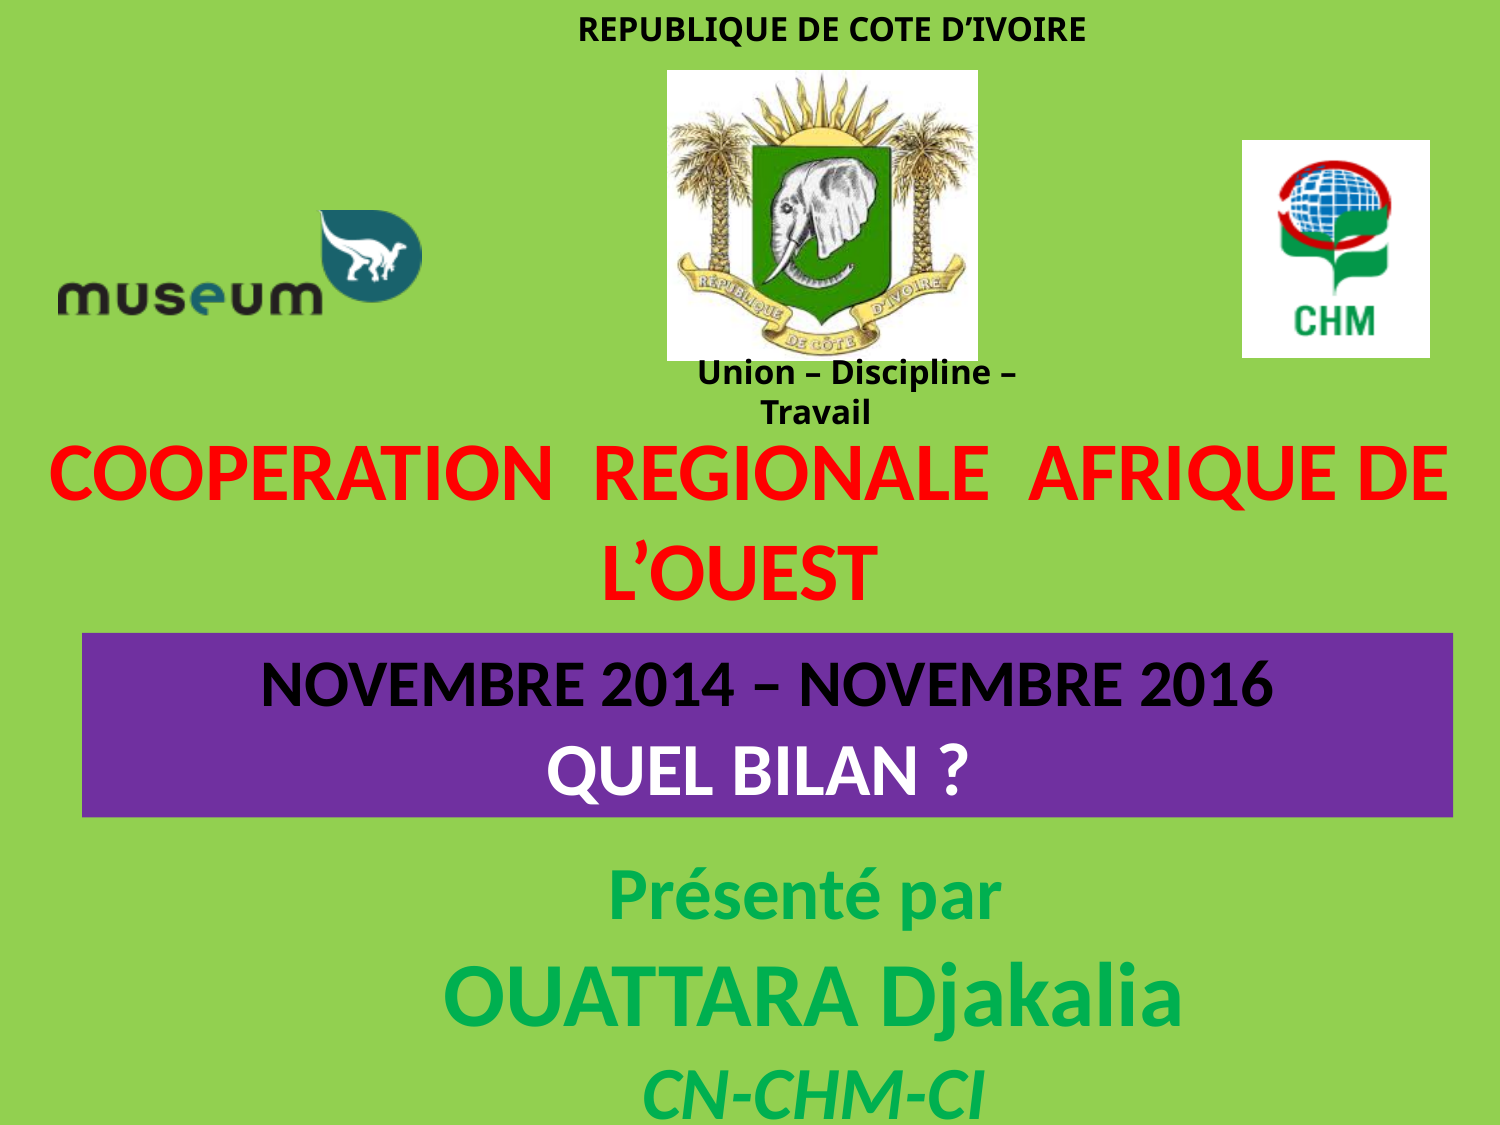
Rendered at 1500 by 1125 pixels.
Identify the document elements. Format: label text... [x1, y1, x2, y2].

text_box Union – Discipline – Travail [550, 343, 1090, 410]
text_box REPUBLIQUE DE COTE D’IVOIRE [562, 0, 1103, 116]
text_box Présenté par OUATTARA Djakalia CN-CHM-CI [128, 837, 1500, 1125]
text_box NOVEMBRE 2014 – NOVEMBRE 2016 QUEL BILAN ? [82, 632, 1454, 818]
picture [667, 70, 979, 361]
picture [58, 210, 423, 317]
text_box COOPERATION REGIONALE AFRIQUE DE L’OUEST [0, 410, 1500, 625]
picture [1241, 140, 1430, 358]
